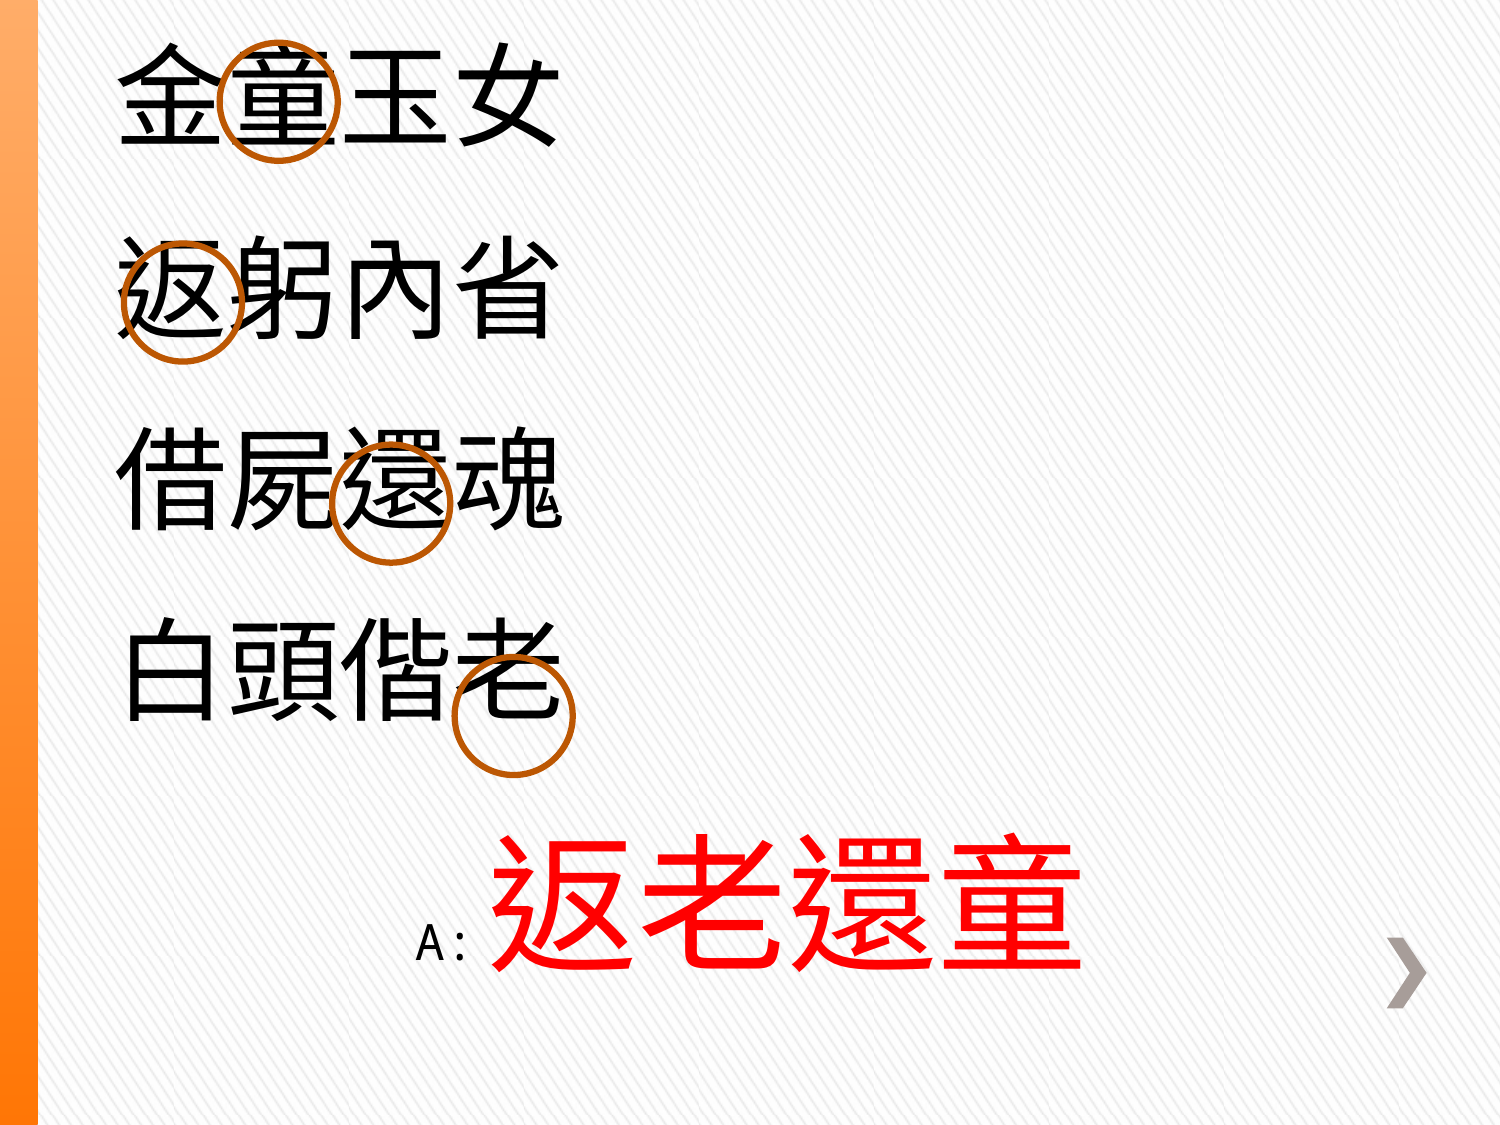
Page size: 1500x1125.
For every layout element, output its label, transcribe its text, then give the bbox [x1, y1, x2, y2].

text_box [453, 655, 575, 777]
text_box [330, 443, 452, 564]
text_box [218, 41, 340, 163]
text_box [0, 281, 37, 285]
text_box [122, 242, 244, 363]
text_box 金童玉女 返躬內省 借屍還魂 白頭偕老 A:返老還童 [100, 19, 1351, 998]
